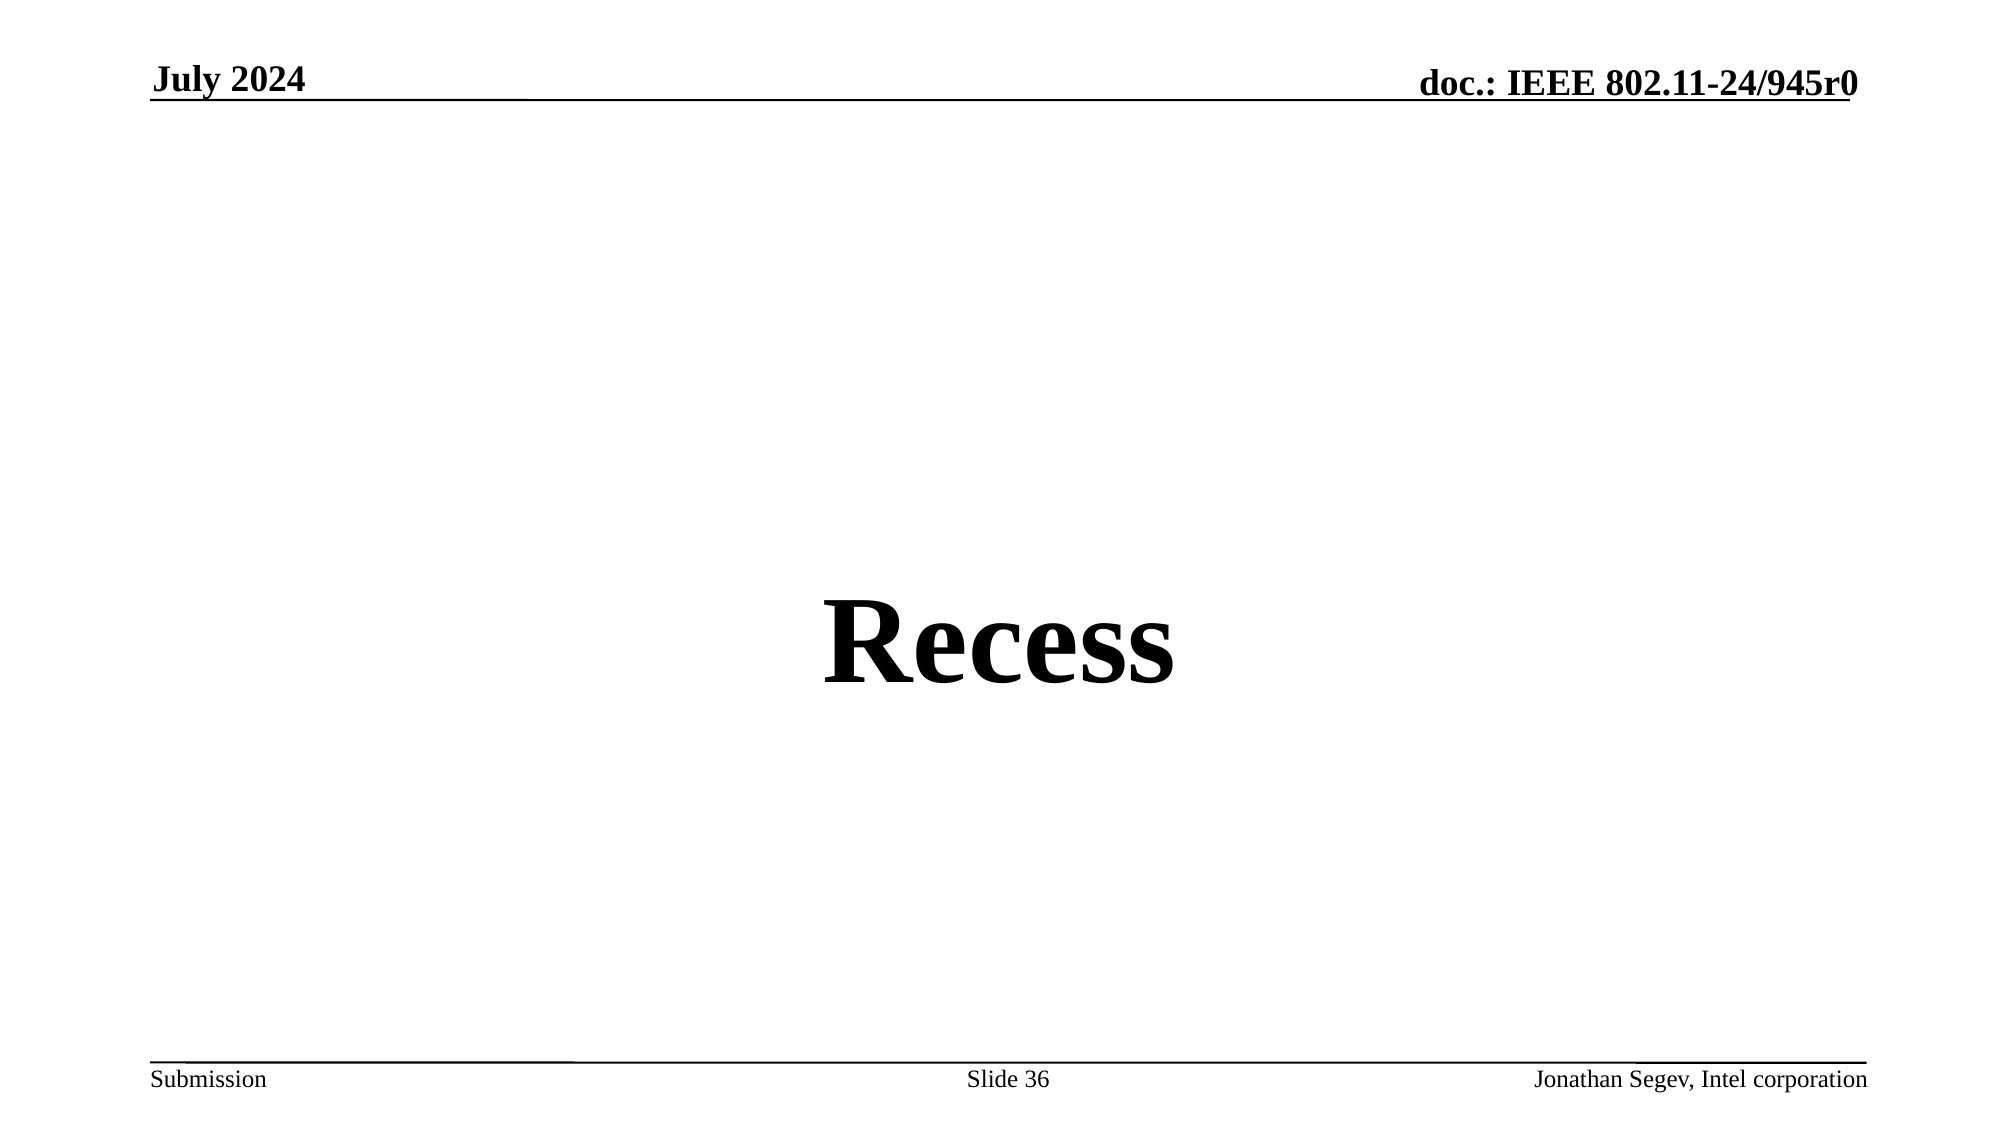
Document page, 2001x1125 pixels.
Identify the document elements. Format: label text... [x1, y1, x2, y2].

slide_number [152, 54, 563, 100]
slide_number Slide 36 [950, 1061, 1067, 1123]
footer Jonathan Segev, Intel corporation [1171, 1061, 1869, 1093]
list Recess [149, 324, 1850, 1000]
